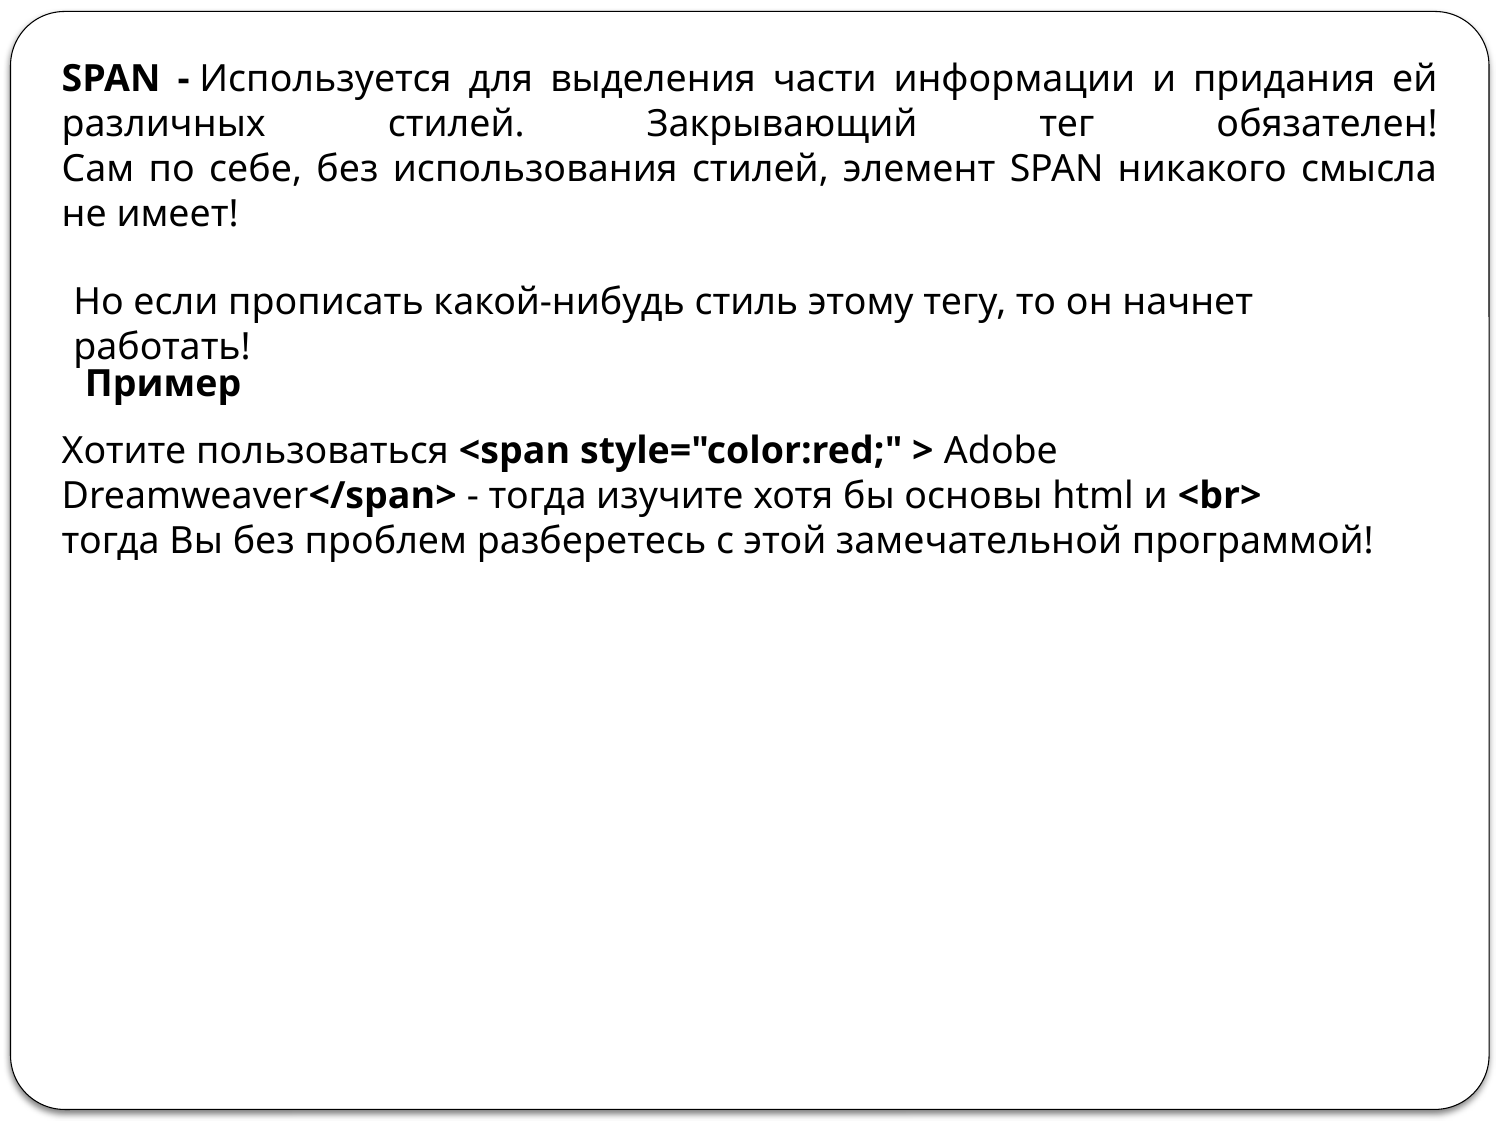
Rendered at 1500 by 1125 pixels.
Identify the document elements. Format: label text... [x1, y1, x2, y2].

text_box Хотите пользоваться <span style="color:red;" > Adobe Dreamweaver</span> - тогда изучите хотя бы основы html и <br> тогда Вы без проблем разберетесь с этой замечательной программой! [46, 418, 1430, 569]
text_box Но если прописать какой-нибудь стиль этому тегу, то он начнет работать! [58, 269, 1418, 375]
text_box Пример [70, 351, 727, 412]
text_box SPAN - Используется для выделения части информации и придания ей различных стилей. Закрывающий тег обязателен! Сам по себе, без использования стилей, элемент SPAN никакого смысла не имеет! [46, 46, 1454, 242]
